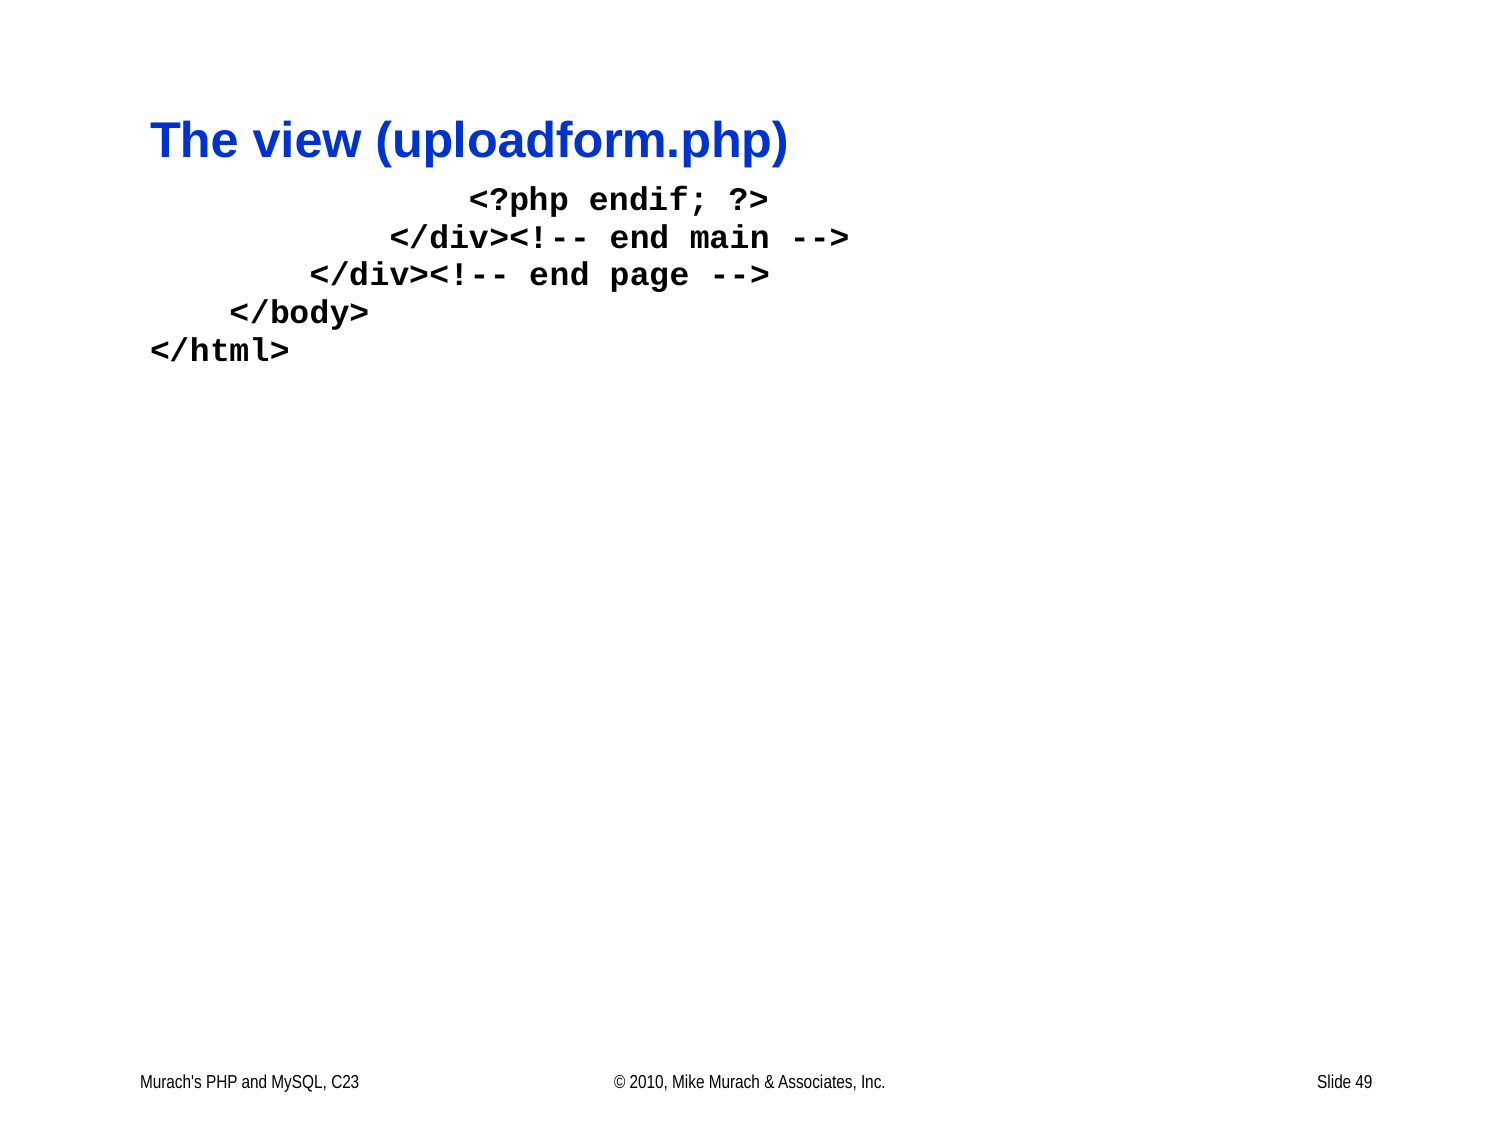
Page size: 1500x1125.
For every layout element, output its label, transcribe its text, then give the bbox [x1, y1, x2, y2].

footer © 2010, Mike Murach & Associates, Inc. [474, 1025, 1025, 1100]
slide_number Murach's PHP and MySQL, C23 [125, 1025, 450, 1100]
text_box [149, 112, 1352, 371]
slide_number Slide 49 [1074, 1025, 1388, 1100]
